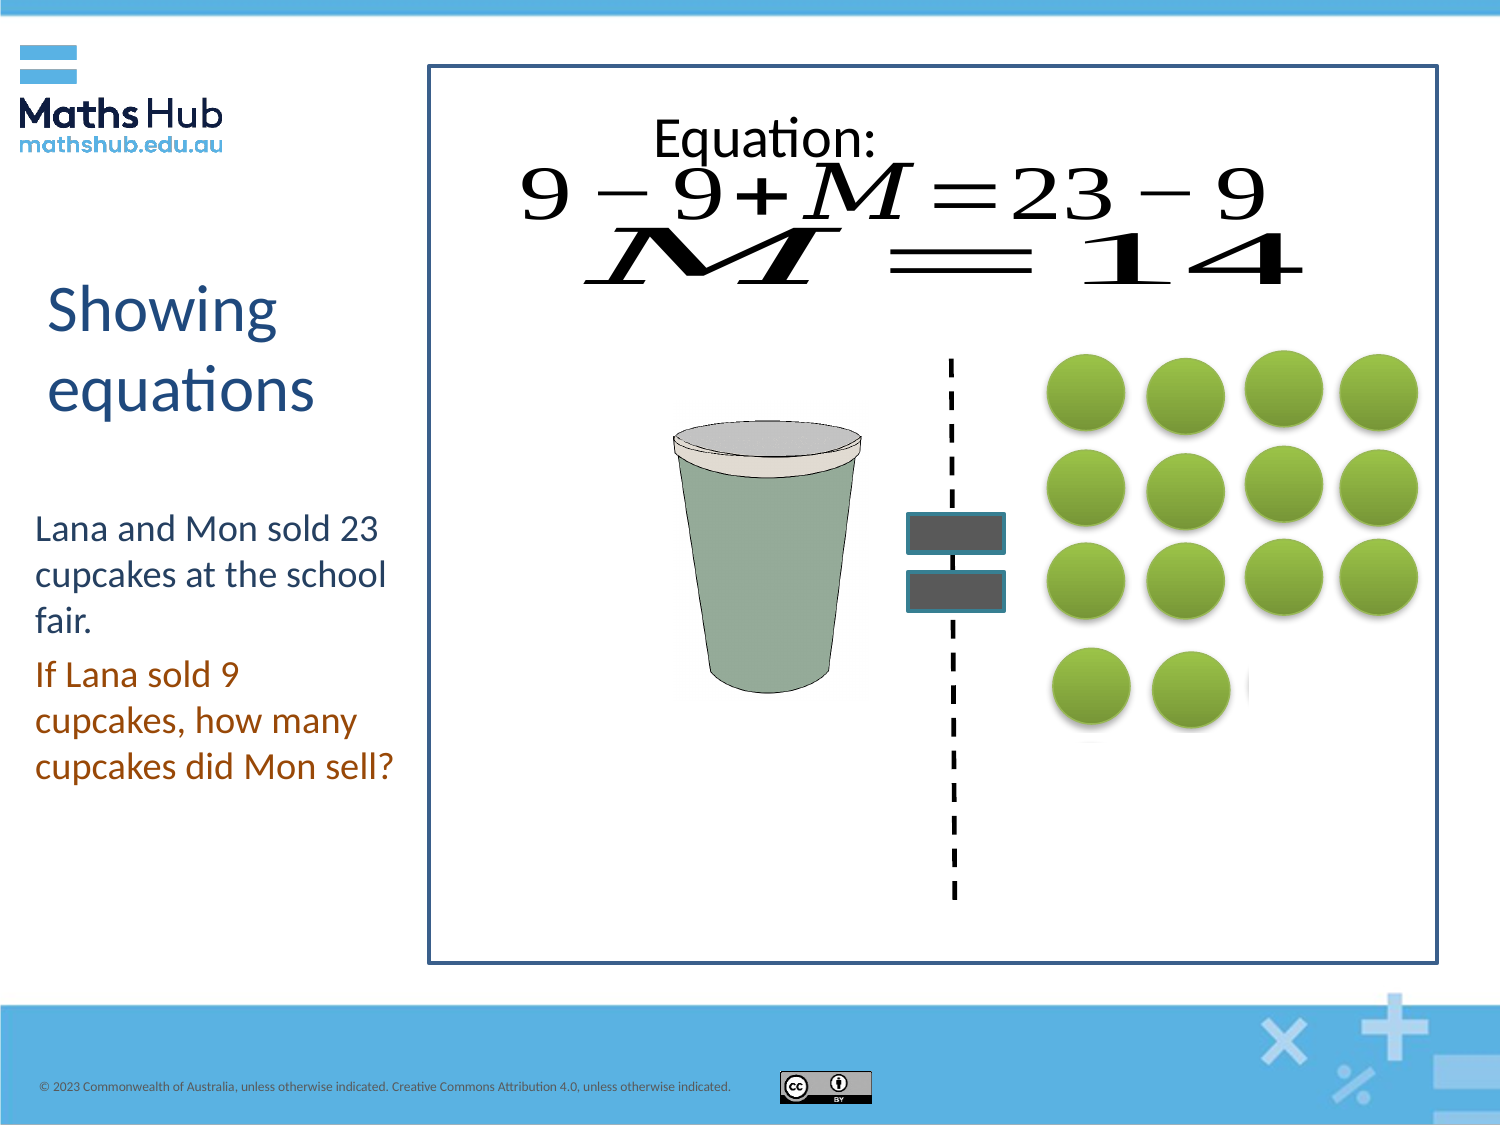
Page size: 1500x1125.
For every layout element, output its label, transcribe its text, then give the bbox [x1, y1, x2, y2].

picture [0, 0, 1500, 1125]
list Lana and Mon sold 23 cupcakes at the school fair. If Lana sold 9 cupcakes, how many cupcakes did Mon sell? [20, 495, 412, 839]
title Showing equations [32, 257, 368, 461]
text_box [0, 1066, 873, 1123]
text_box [461, 348, 1424, 941]
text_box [428, 66, 1438, 964]
